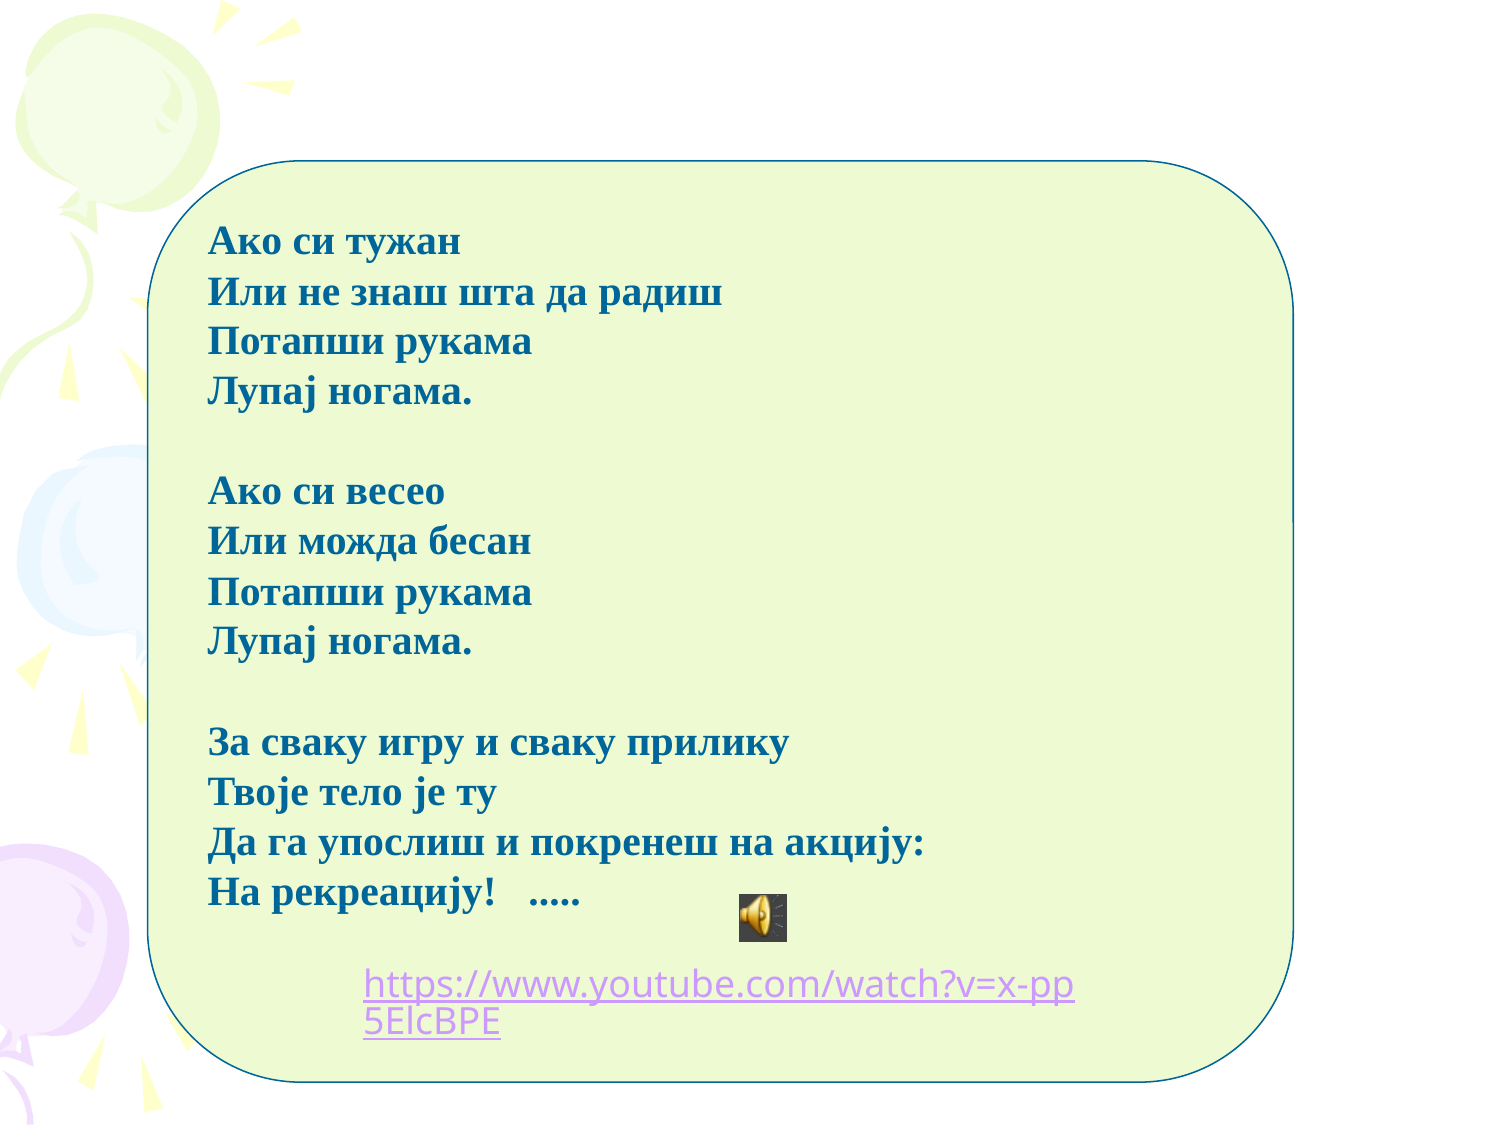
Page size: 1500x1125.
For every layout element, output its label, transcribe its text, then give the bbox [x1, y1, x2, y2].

picture [737, 893, 789, 944]
text_box Ако си тужан Или не знаш шта да радиш Потапши рукама Лупај ногама. Ако си весео Или можда бесан Потапши рукама Лупај ногама. За сваку игру и сваку прилику Твоје тело је ту Да га упослиш и покренеш на акцију: На рекреацију! ..... [147, 160, 1294, 1083]
text_box https://www.youtube.com/watch?v=x-pp5ElcBPE [348, 952, 1099, 1018]
